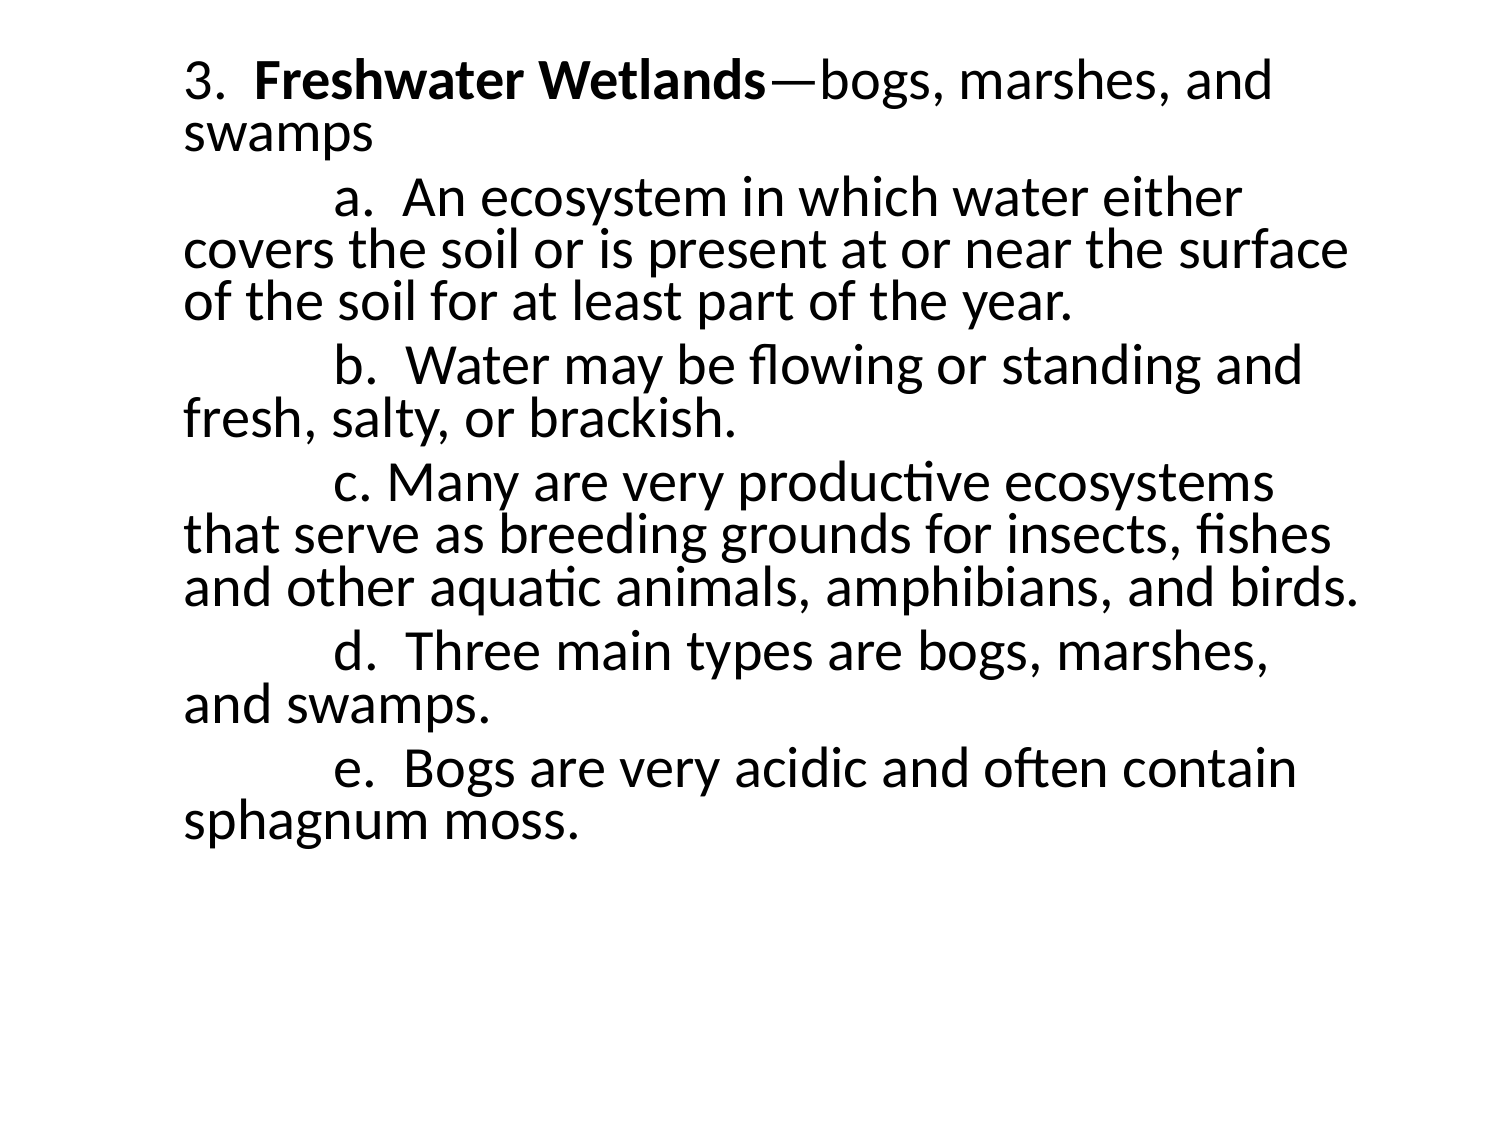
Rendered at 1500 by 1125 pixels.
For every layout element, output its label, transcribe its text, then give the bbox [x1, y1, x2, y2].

list 3. Freshwater Wetlands—bogs, marshes, and swamps a. An ecosystem in which water either covers the soil or is present at or near the surface of the soil for at least part of the year. b. Water may be flowing or standing and fresh, salty, or brackish. c. Many are very productive ecosystems that serve as breeding grounds for insects, fishes and other aquatic animals, amphibians, and birds. d. Three main types are bogs, marshes, and swamps. e. Bogs are very acidic and often contain sphagnum moss. [112, 50, 1388, 1000]
